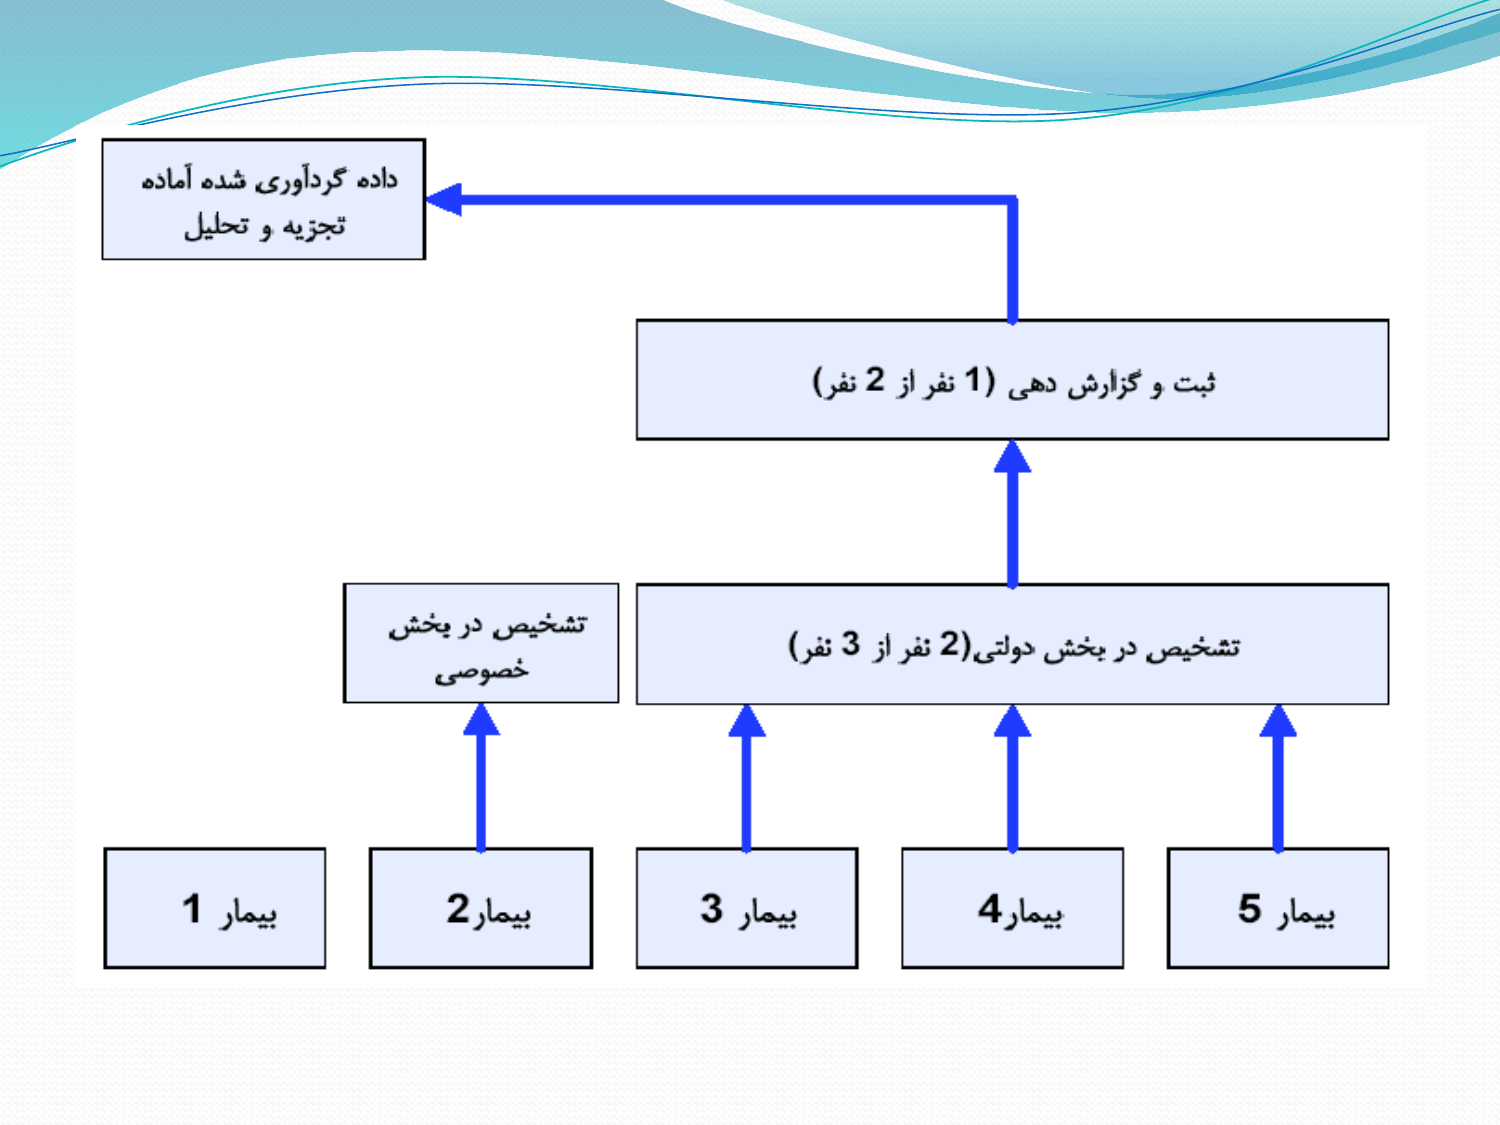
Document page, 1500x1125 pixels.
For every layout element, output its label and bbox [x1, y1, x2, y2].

list [76, 125, 1427, 988]
